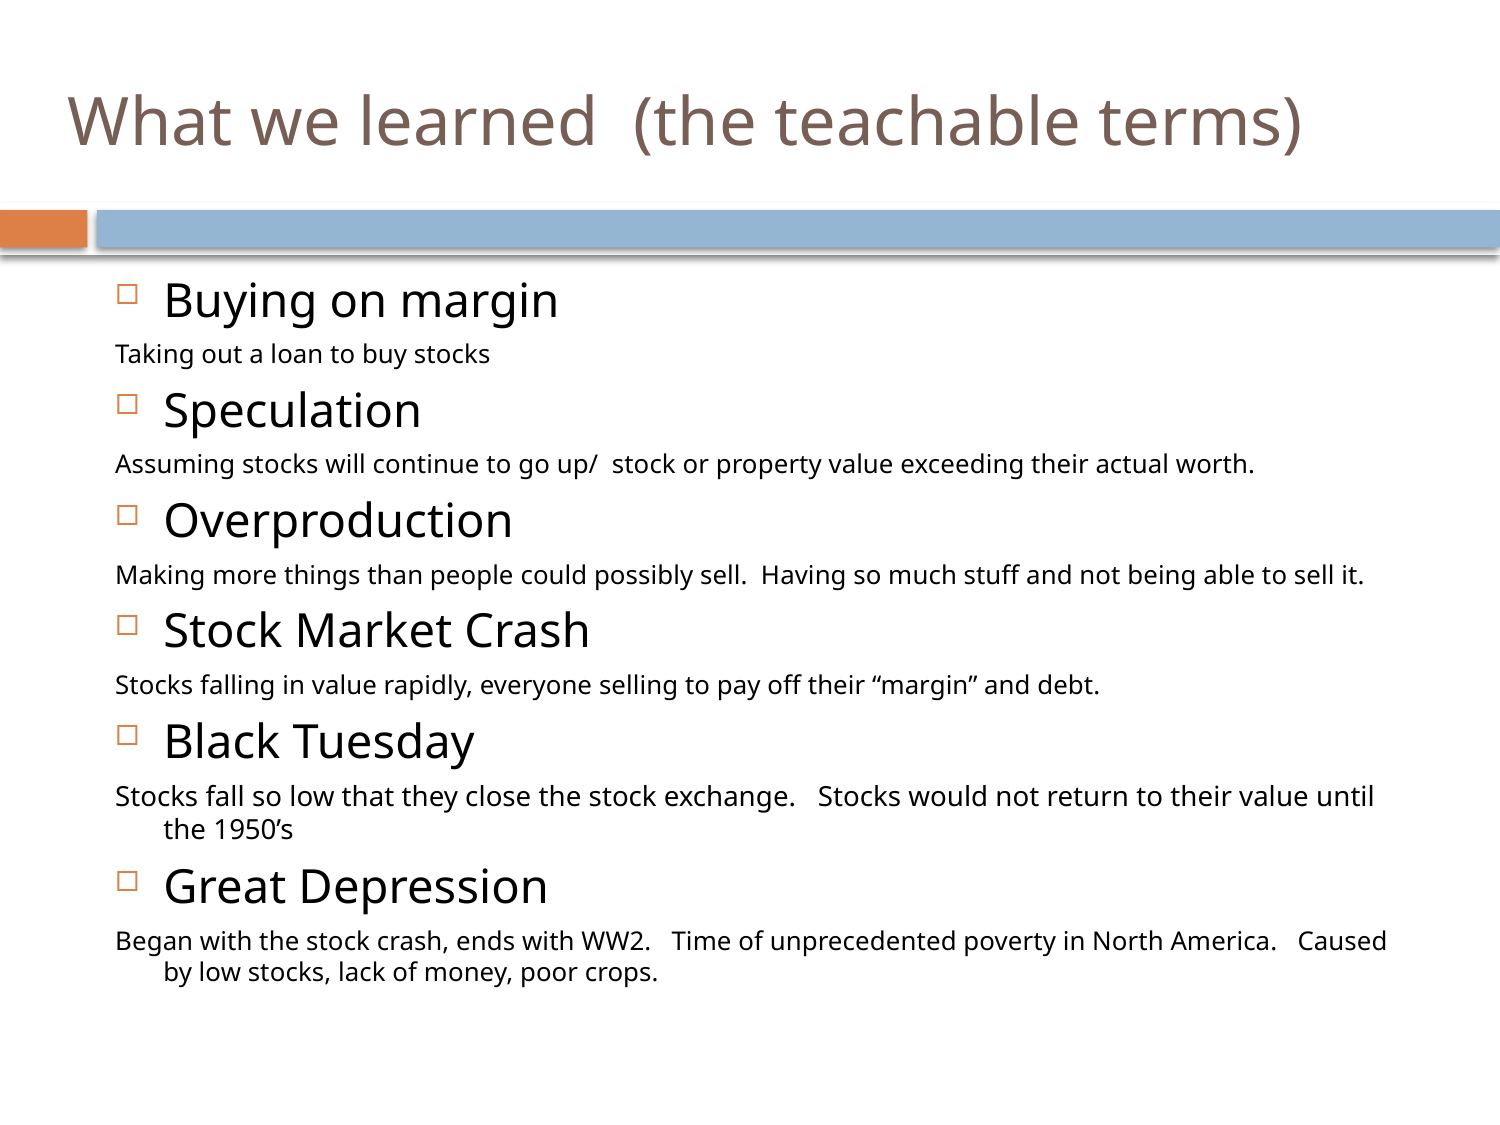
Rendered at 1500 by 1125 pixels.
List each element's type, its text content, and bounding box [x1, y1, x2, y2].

list Buying on margin Taking out a loan to buy stocks Speculation Assuming stocks will continue to go up/ stock or property value exceeding their actual worth. Overproduction Making more things than people could possibly sell. Having so much stuff and not being able to sell it. Stock Market Crash Stocks falling in value rapidly, everyone selling to pay off their “margin” and debt. Black Tuesday Stocks fall so low that they close the stock exchange. Stocks would not return to their value until the 1950’s Great Depression Began with the stock crash, ends with WW2. Time of unprecedented poverty in North America. Caused by low stocks, lack of money, poor crops. [100, 262, 1438, 1000]
title What we learned (the teachable terms) [53, 37, 1438, 200]
